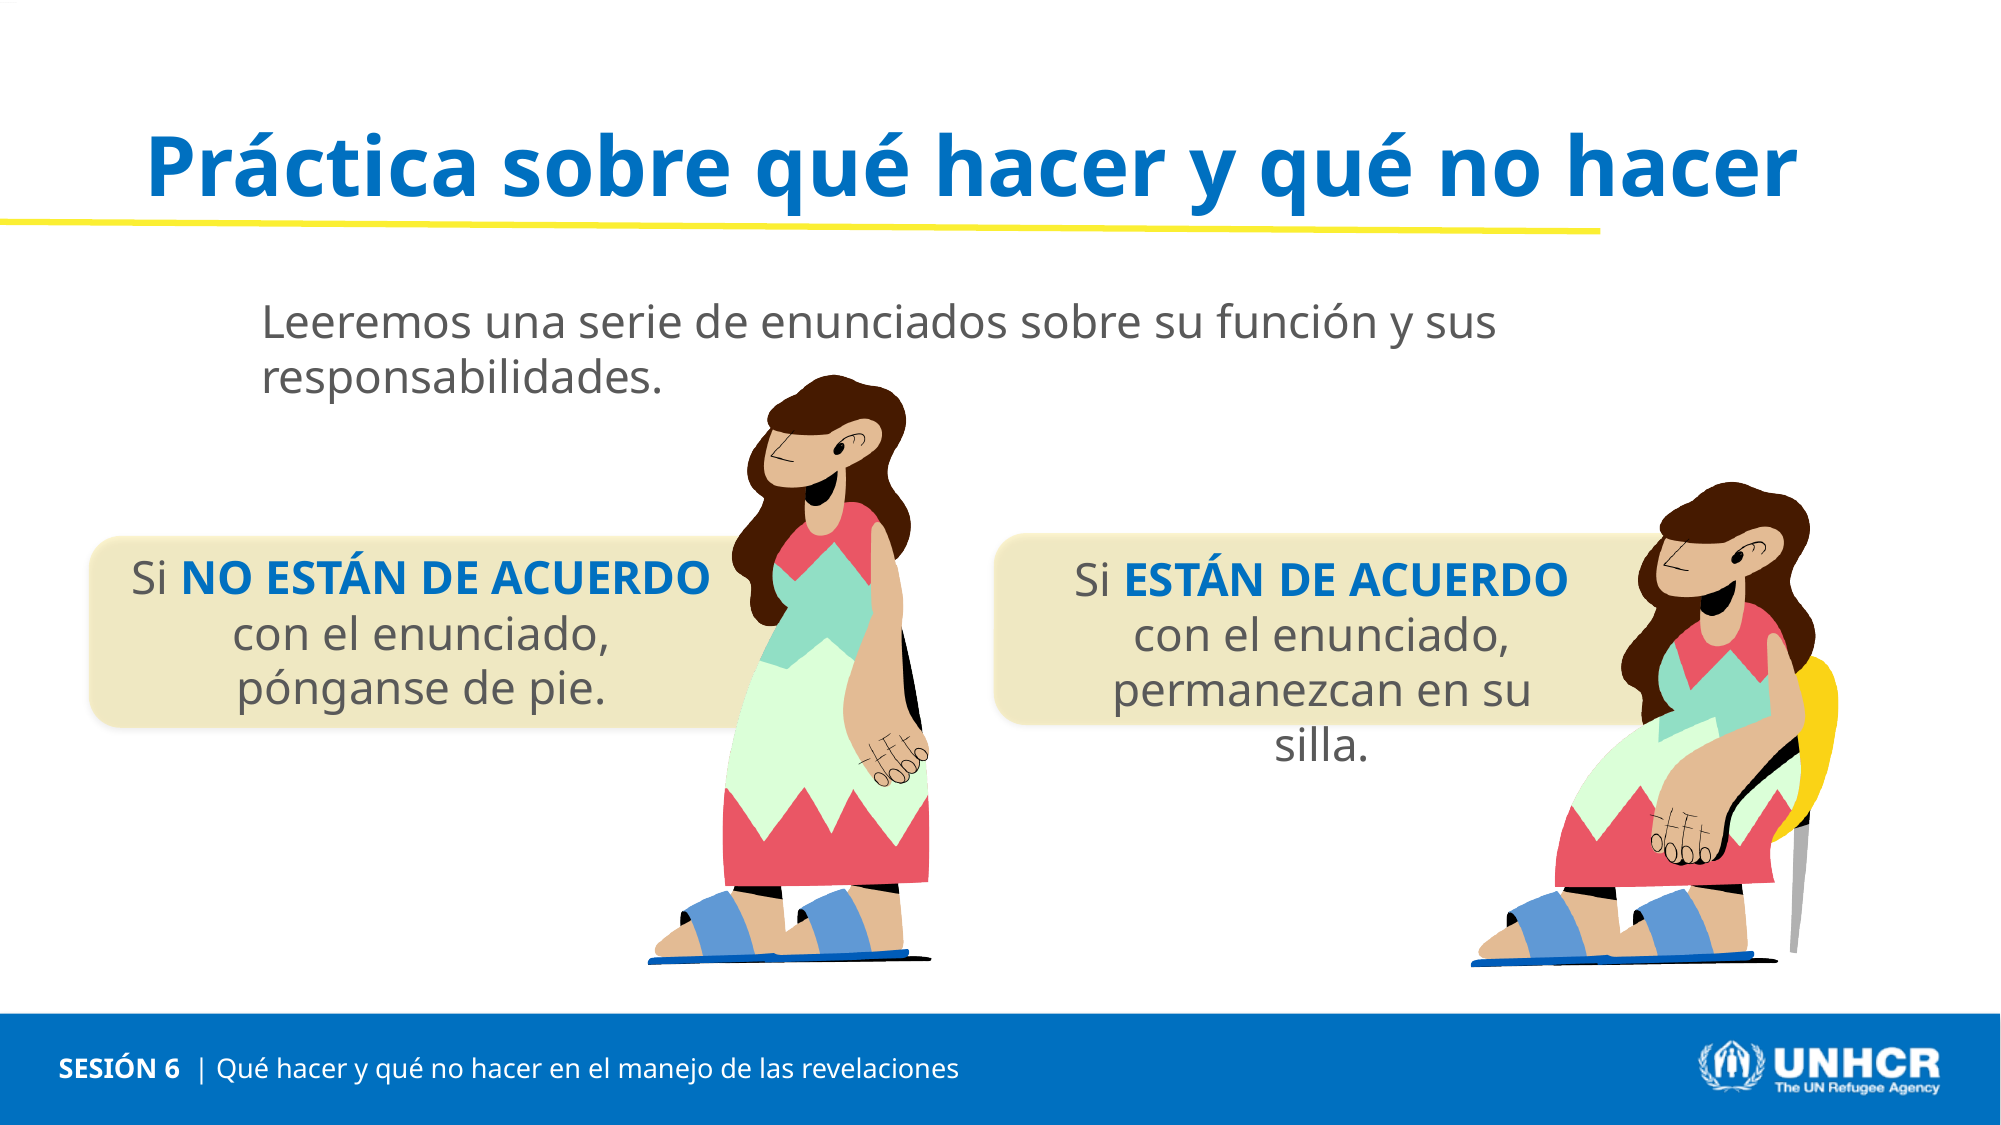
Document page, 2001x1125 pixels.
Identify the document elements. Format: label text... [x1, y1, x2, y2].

text_box Leeremos una serie de enunciados sobre su función y sus responsabilidades. [246, 285, 1843, 350]
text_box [88, 368, 944, 973]
picture [1666, 1010, 1973, 1125]
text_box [0, 220, 1601, 232]
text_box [993, 475, 1847, 975]
text_box Práctica sobre qué hacer y qué no hacer [128, 110, 1941, 223]
